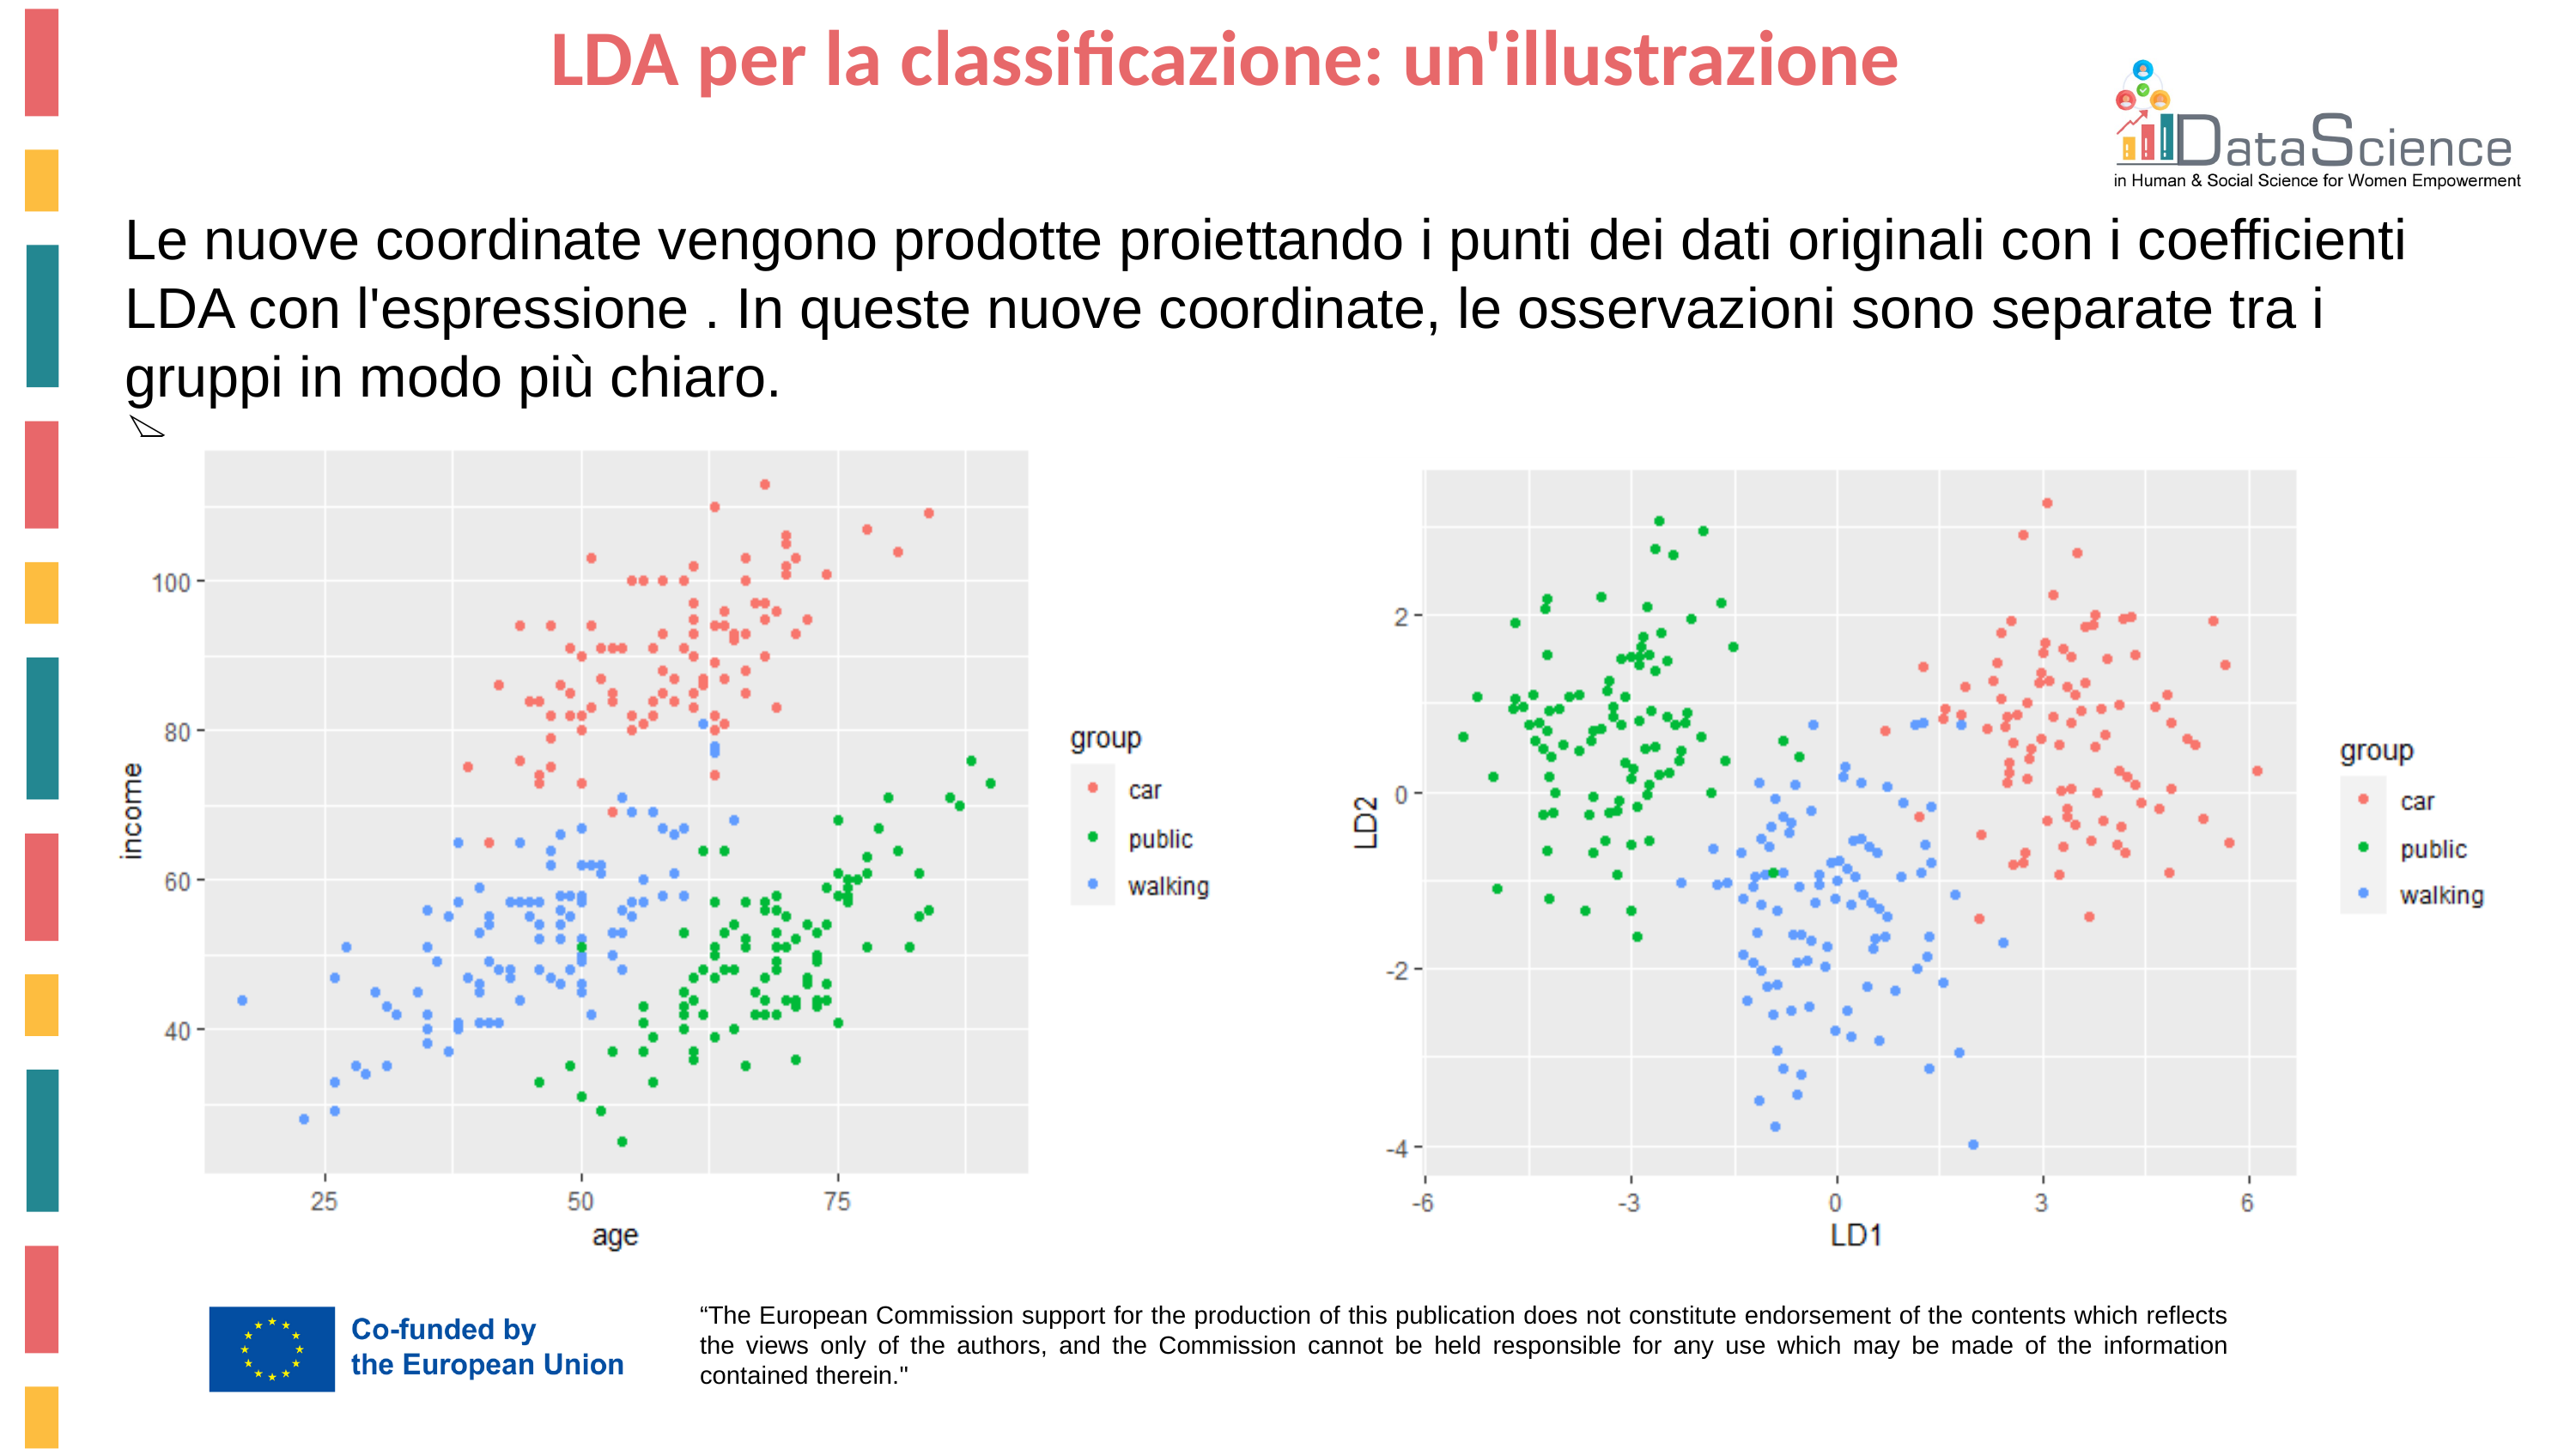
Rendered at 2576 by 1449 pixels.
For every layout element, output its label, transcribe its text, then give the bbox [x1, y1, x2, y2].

text_box LDA per la classificazione: un'illustrazione [538, 0, 1990, 296]
picture [204, 1301, 655, 1397]
picture [102, 437, 1239, 1267]
picture [1337, 457, 2515, 1267]
picture [2114, 58, 2522, 191]
